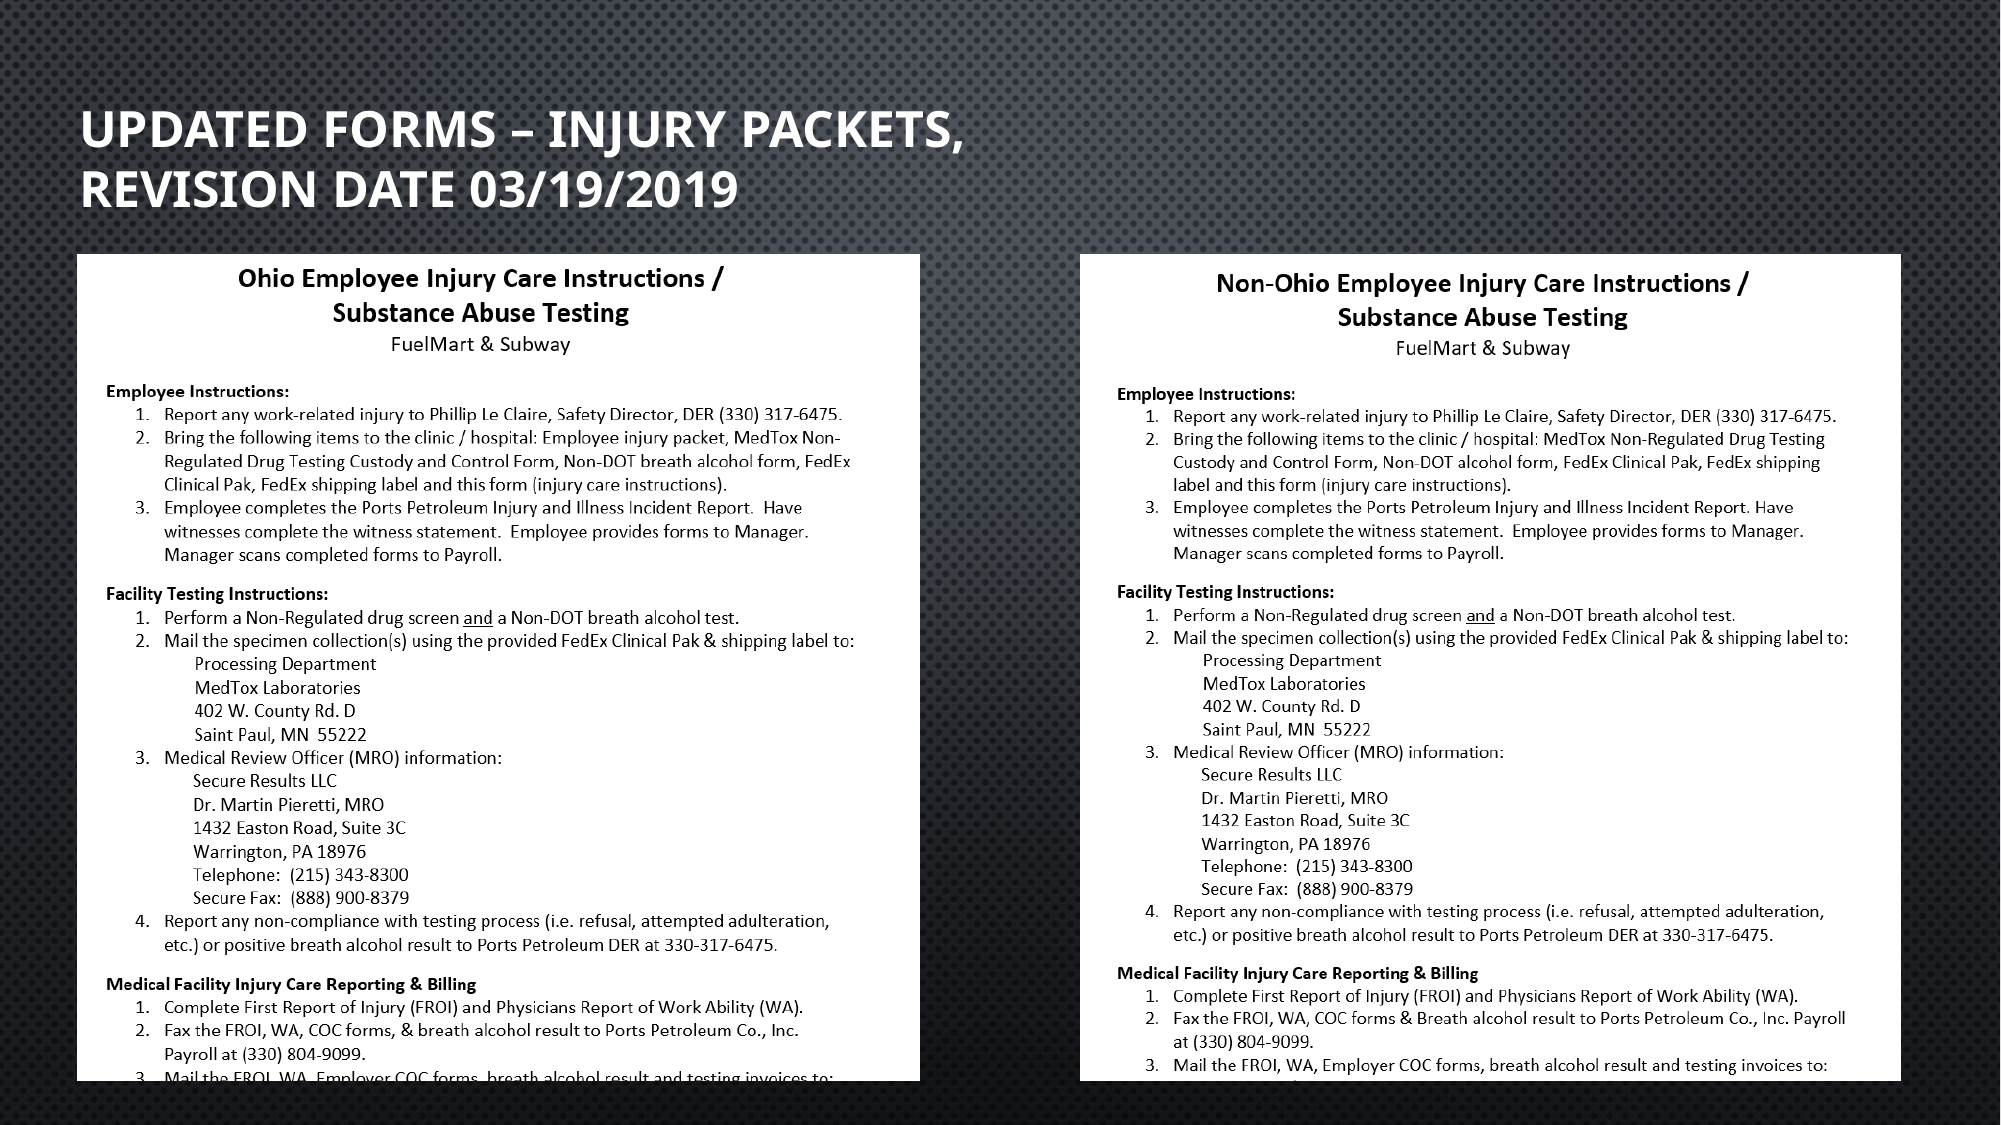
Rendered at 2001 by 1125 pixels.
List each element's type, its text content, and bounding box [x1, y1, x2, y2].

picture [77, 253, 921, 1082]
text_box Updated Forms – Injury packets, revision date 03/19/2019 [64, 89, 1913, 276]
picture [1079, 253, 1901, 1082]
